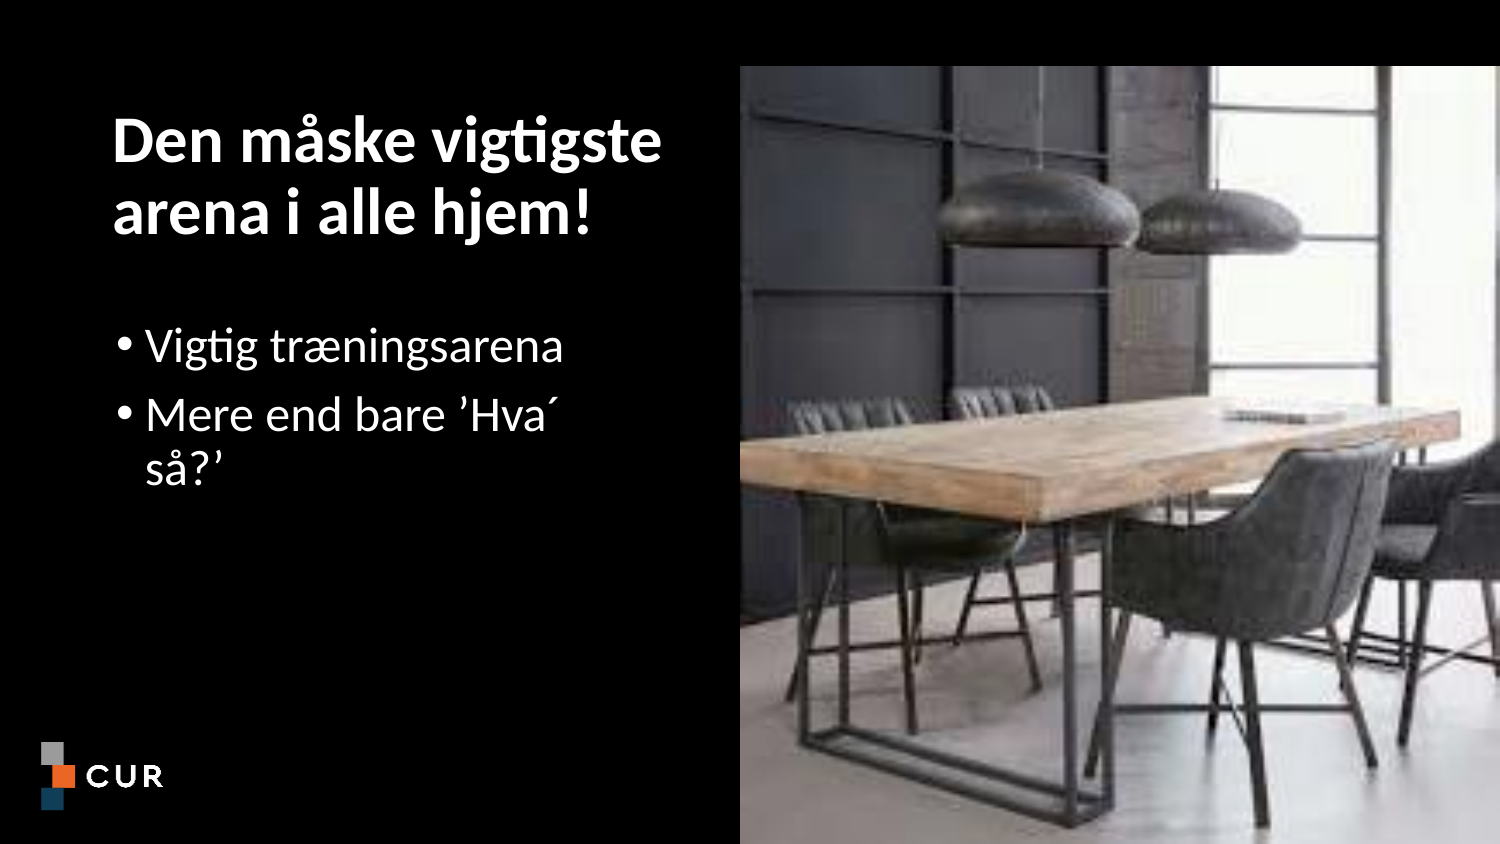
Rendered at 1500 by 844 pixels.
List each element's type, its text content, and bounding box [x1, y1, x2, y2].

title Den måske vigtigste arena i alle hjem! [101, 99, 740, 355]
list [740, 66, 1500, 844]
text_box Vigtig træningsarena Mere end bare ’Hva´ så?’ [101, 311, 637, 806]
picture [29, 738, 167, 819]
